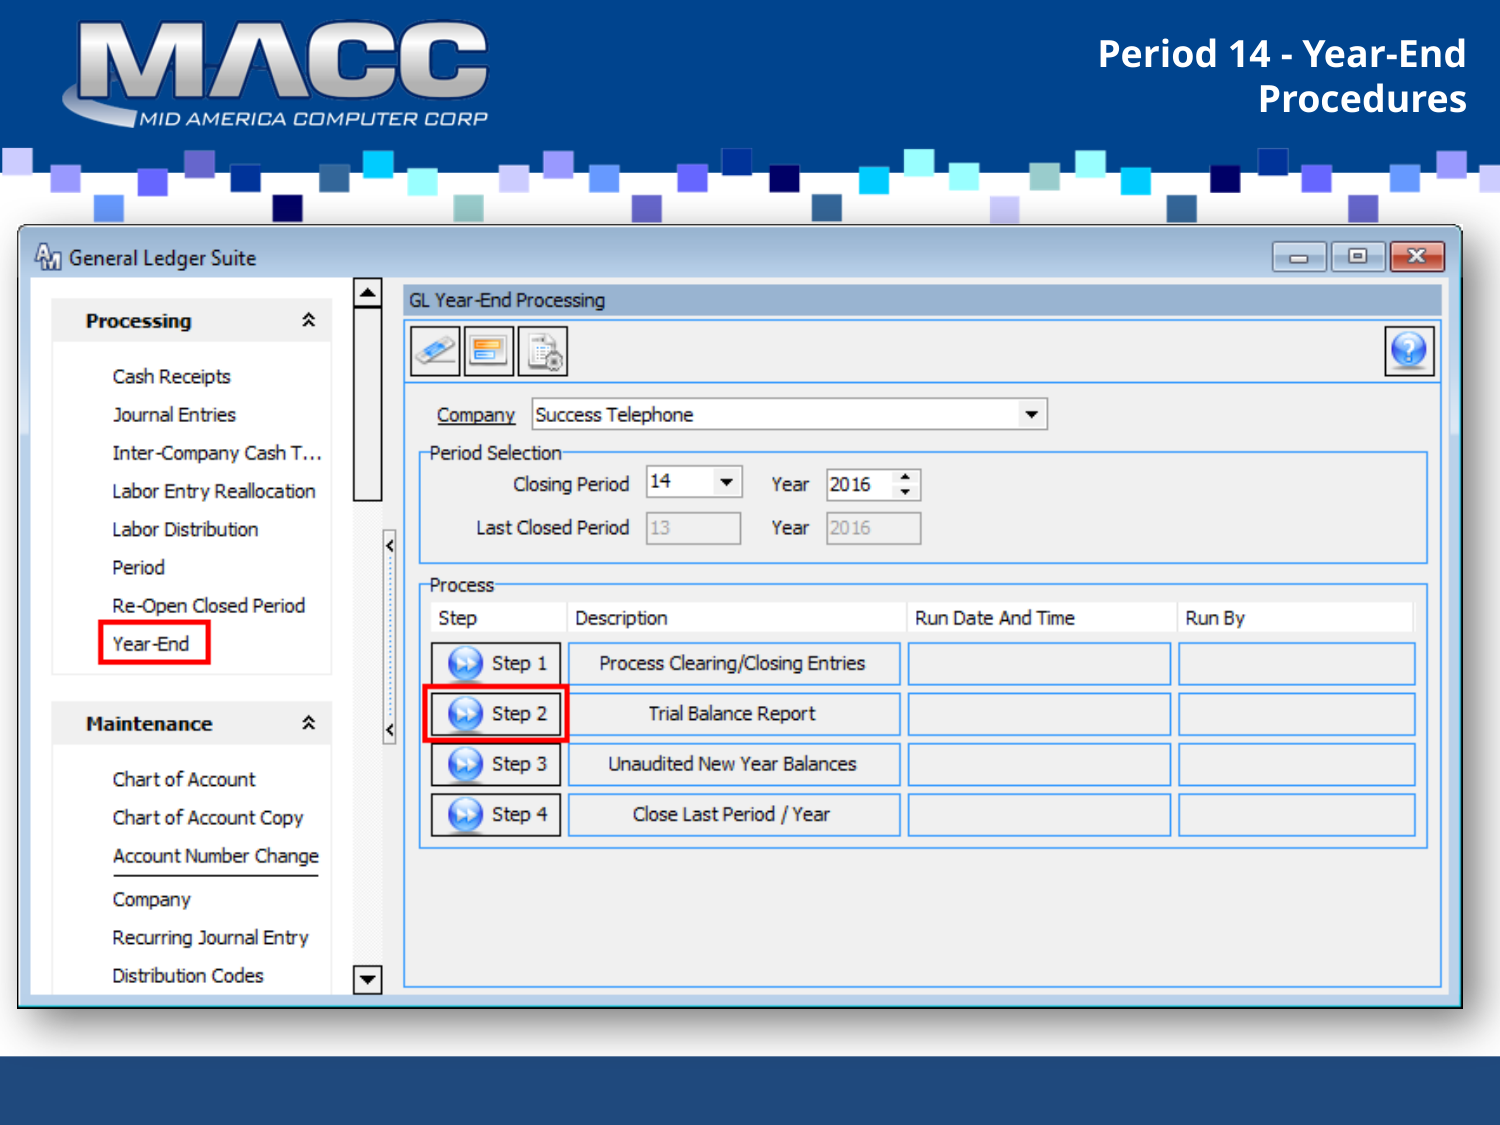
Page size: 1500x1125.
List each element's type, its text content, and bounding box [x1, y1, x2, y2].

picture [0, 0, 1500, 1125]
text_box Period 14 - Year-End Procedures [874, 37, 1483, 113]
